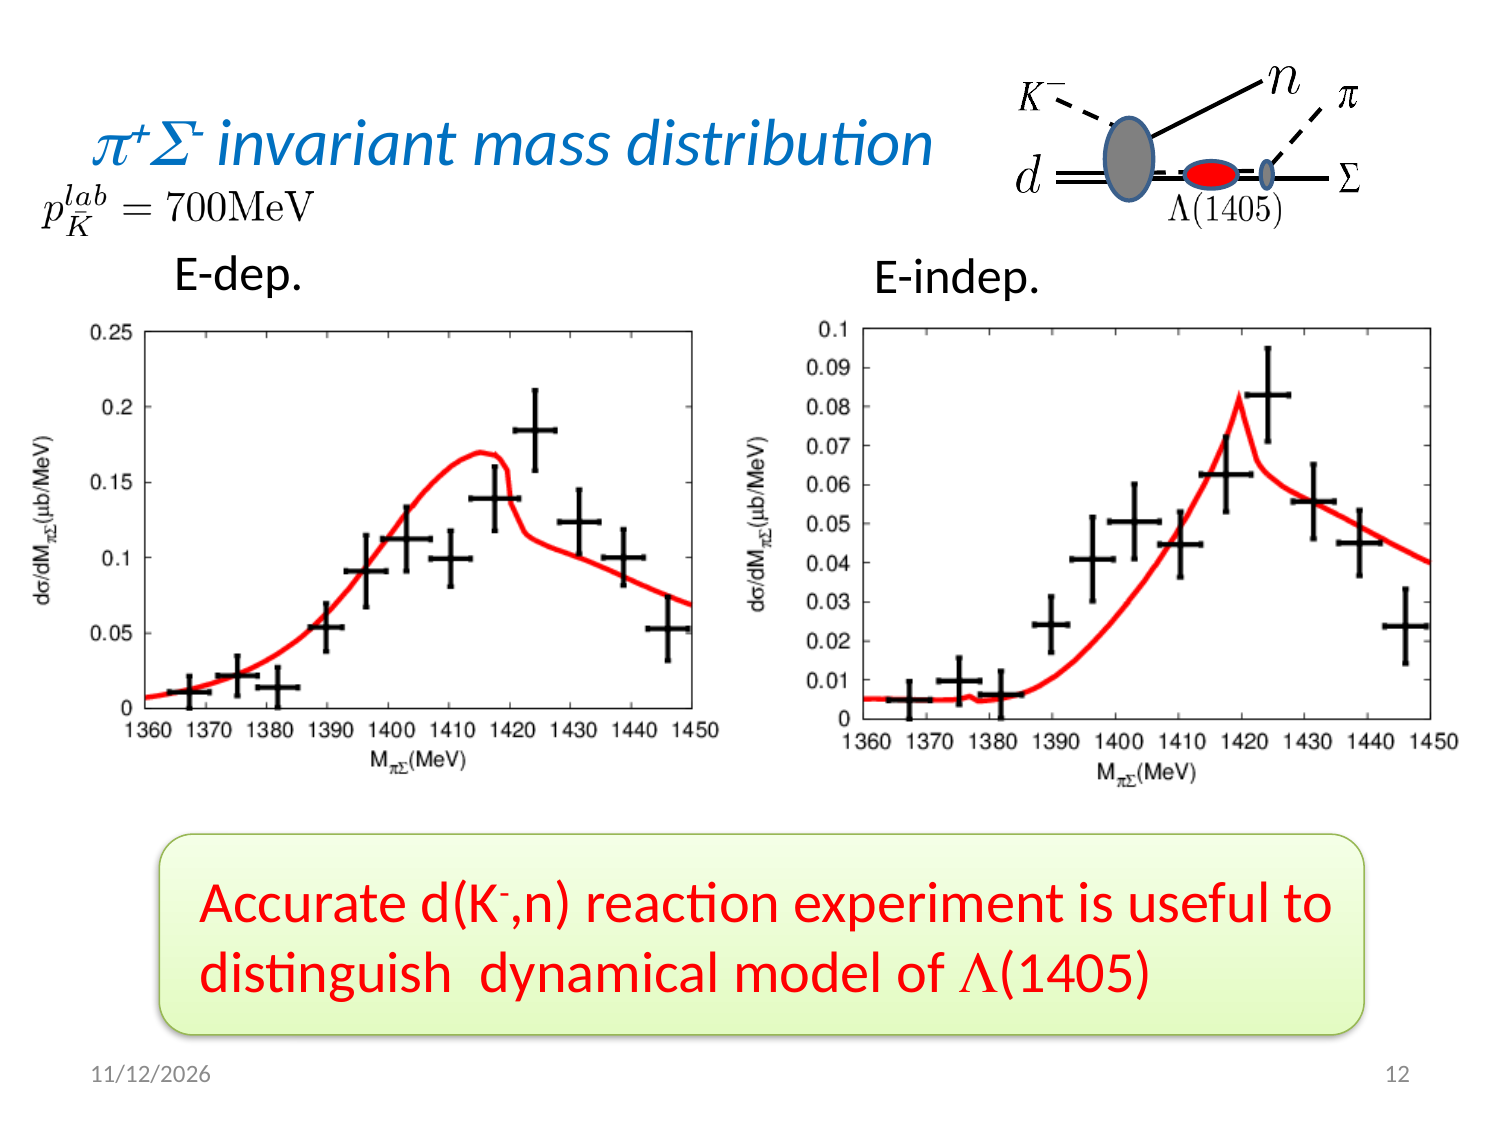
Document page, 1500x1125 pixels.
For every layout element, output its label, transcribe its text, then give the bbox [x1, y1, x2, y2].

text_box E-indep. [859, 235, 1057, 300]
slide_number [75, 1042, 425, 1103]
slide_number 12 [1074, 1042, 1425, 1103]
title p+S- invariant mass distribution [75, 45, 1425, 233]
picture [741, 302, 1471, 813]
text_box E-dep. [159, 232, 357, 305]
picture [41, 184, 314, 236]
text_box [1015, 66, 1360, 229]
text_box Accurate d(K-,n) reaction experiment is useful to distinguish dynamical model of L(1405) [184, 856, 1353, 1011]
text_box [158, 833, 1365, 1036]
picture [27, 306, 731, 799]
